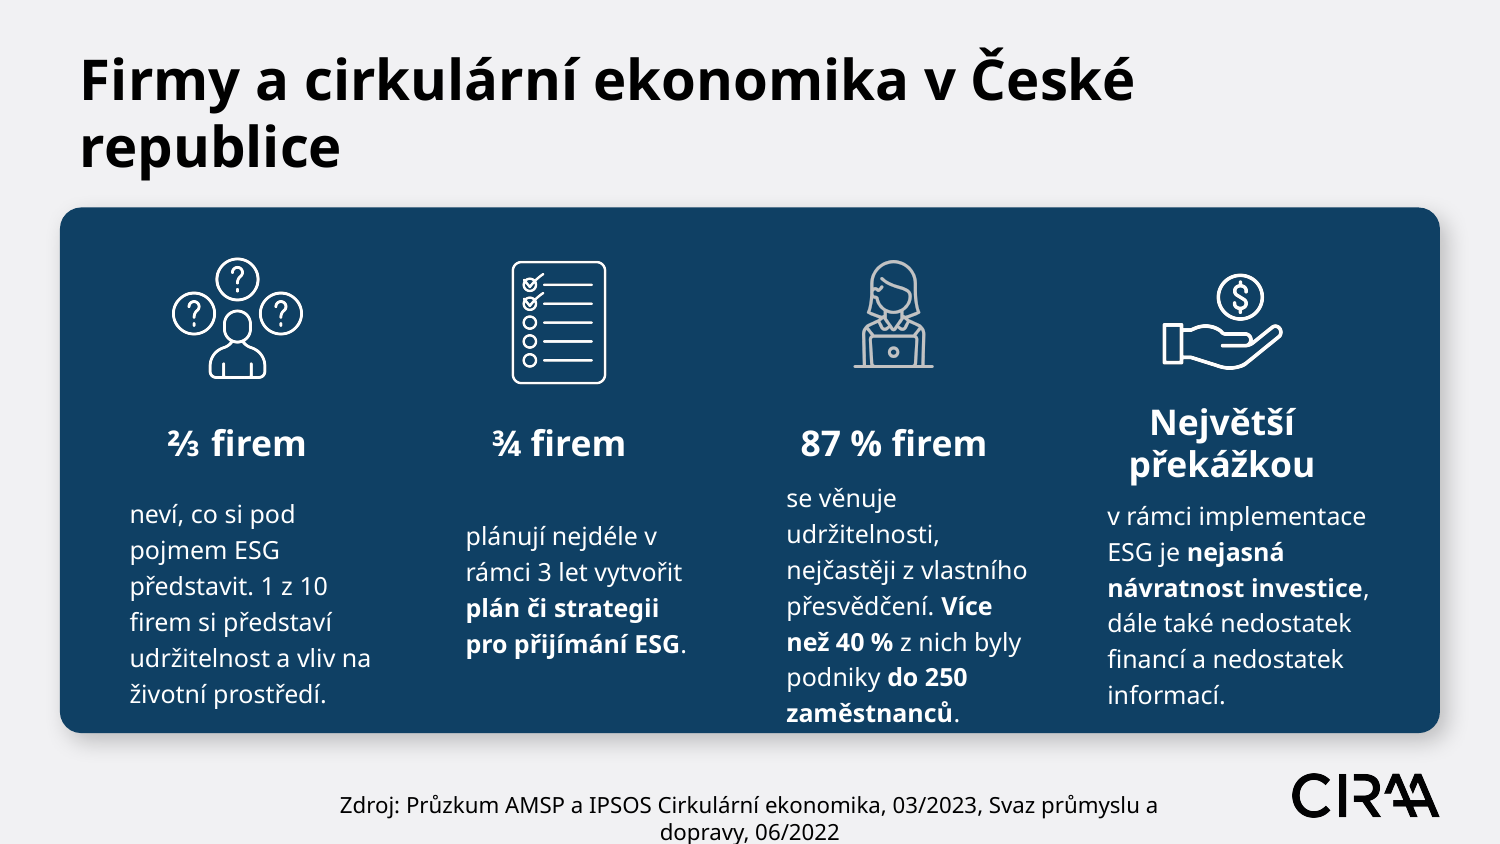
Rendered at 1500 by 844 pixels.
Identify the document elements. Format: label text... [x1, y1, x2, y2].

picture [163, 243, 312, 392]
text_box plánují nejdéle v rámci 3 let vytvořit plán či strategii pro přijímání ESG. [454, 495, 720, 677]
text_box [59, 207, 1440, 734]
text_box Největší překážkou [1108, 395, 1336, 489]
text_box v rámci implementace ESG je nejasná návratnost investice, dále také nedostatek financí a nedostatek informací. [1096, 483, 1397, 721]
picture [1292, 773, 1441, 818]
picture [840, 260, 948, 368]
text_box Zdroj: Průzkum AMSP a IPSOS Cirkulární ekonomika, 03/2023, Svaz průmyslu a dopravy, 06/2022 [299, 784, 1201, 844]
text_box se věnuje udržitelnosti, nejčastěji z vlastního přesvědčení. Více než 40 % z nich byly podniky do 250 zaměstnanců. [775, 488, 1041, 716]
picture [1156, 257, 1288, 389]
picture [493, 257, 625, 389]
text_box 87 % firem [787, 408, 1000, 476]
text_box neví, co si pod pojmem ESG představit. 1 z 10 firem si představí udržitelnost a vliv na životní prostředí. [118, 496, 399, 705]
text_box ⅔ firem [131, 408, 344, 476]
text_box ¾ firem [452, 408, 666, 476]
text_box Firmy a cirkulární ekonomika v České republice [68, 32, 1275, 140]
